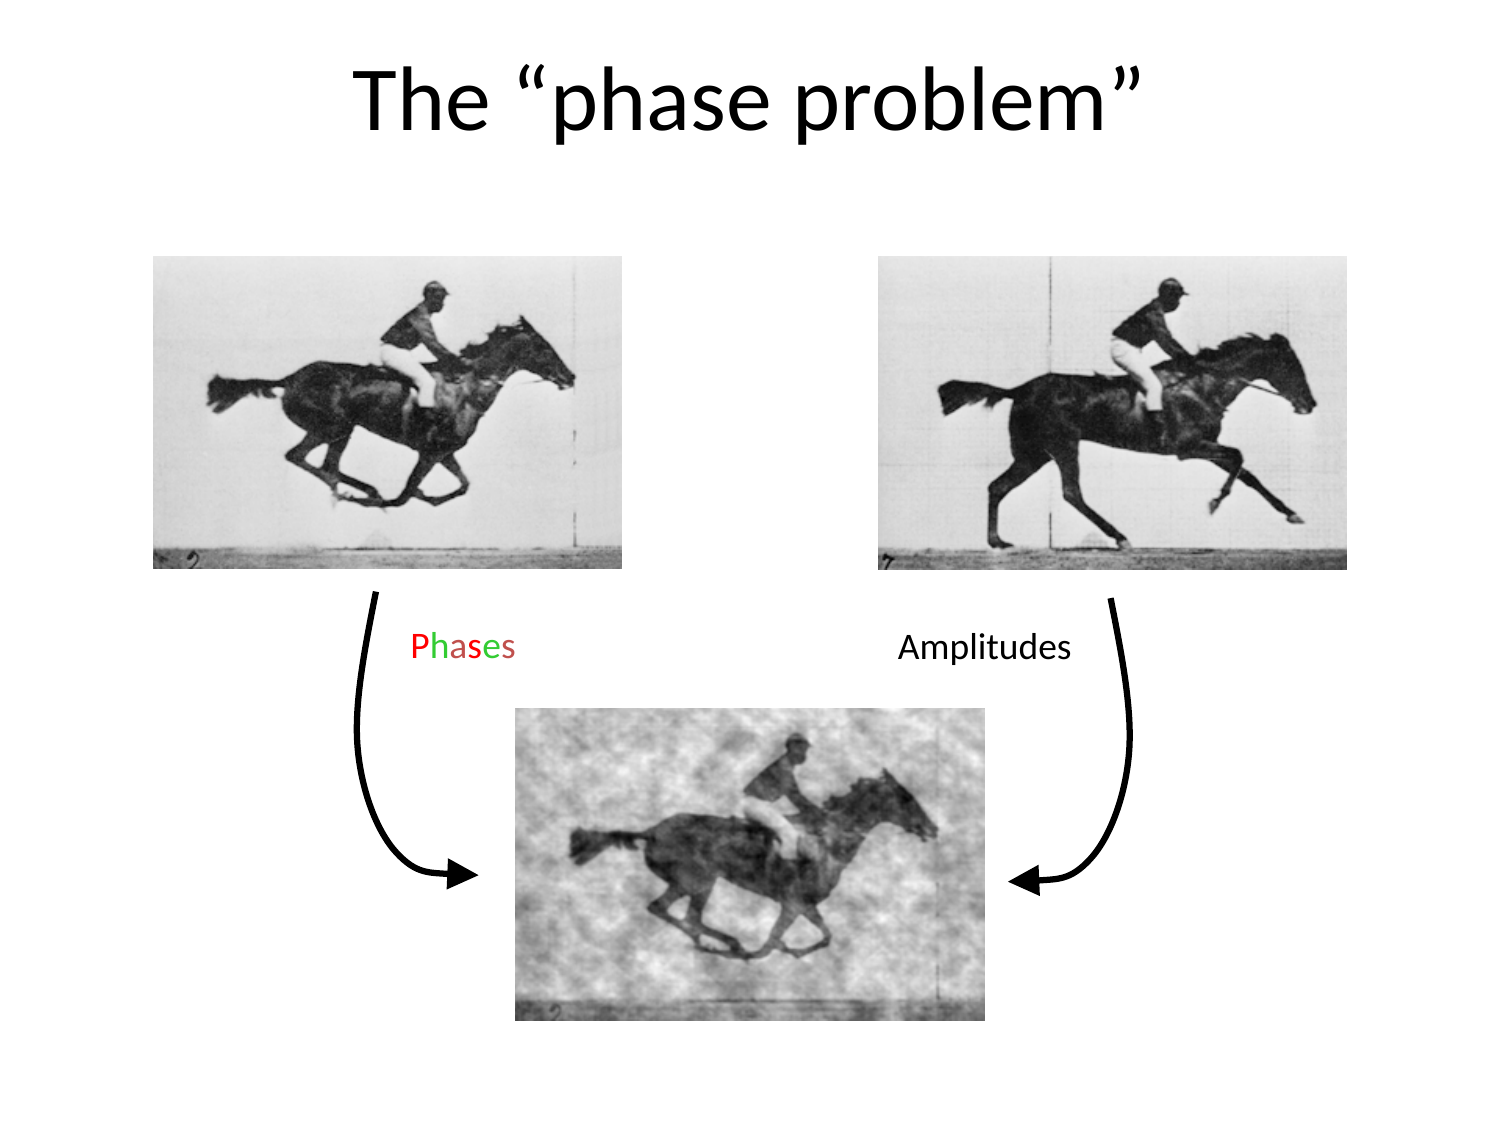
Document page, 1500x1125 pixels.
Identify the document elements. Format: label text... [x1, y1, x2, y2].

title The “phase problem” [75, 0, 1425, 188]
text_box [356, 591, 479, 885]
picture [515, 707, 985, 1021]
picture [877, 256, 1348, 570]
text_box Amplitudes [883, 614, 1087, 674]
picture [152, 256, 623, 570]
text_box [1007, 598, 1130, 892]
text_box Phases [395, 613, 531, 674]
